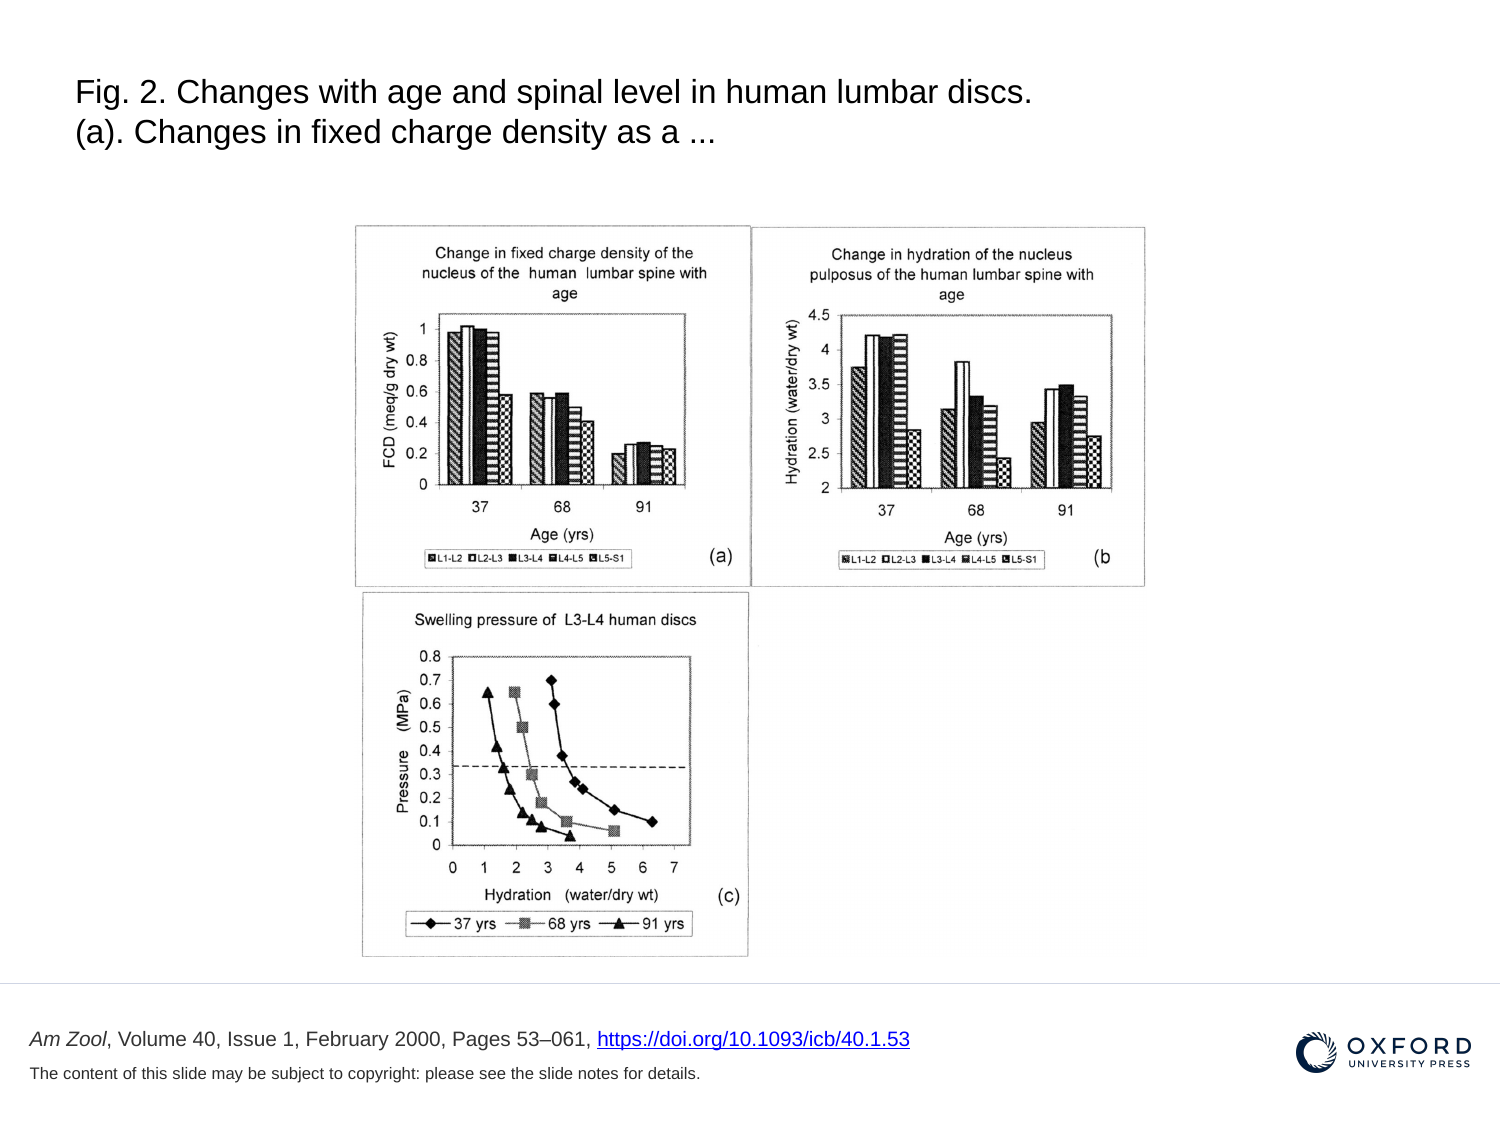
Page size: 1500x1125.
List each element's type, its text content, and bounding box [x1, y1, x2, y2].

picture [1296, 1032, 1471, 1073]
picture [354, 224, 1147, 957]
title Fig. 2. Changes with age and spinal level in human lumbar discs. (a). Changes in fixed charge density as a ... [75, 69, 1078, 171]
footer Am Zool, Volume 40, Issue 1, February 2000, Pages 53–061, https://doi.org/10.1093/icb/40.1.53 The content of this slide may be subject to copyright: please see the slide notes for details. [0, 983, 1260, 1125]
